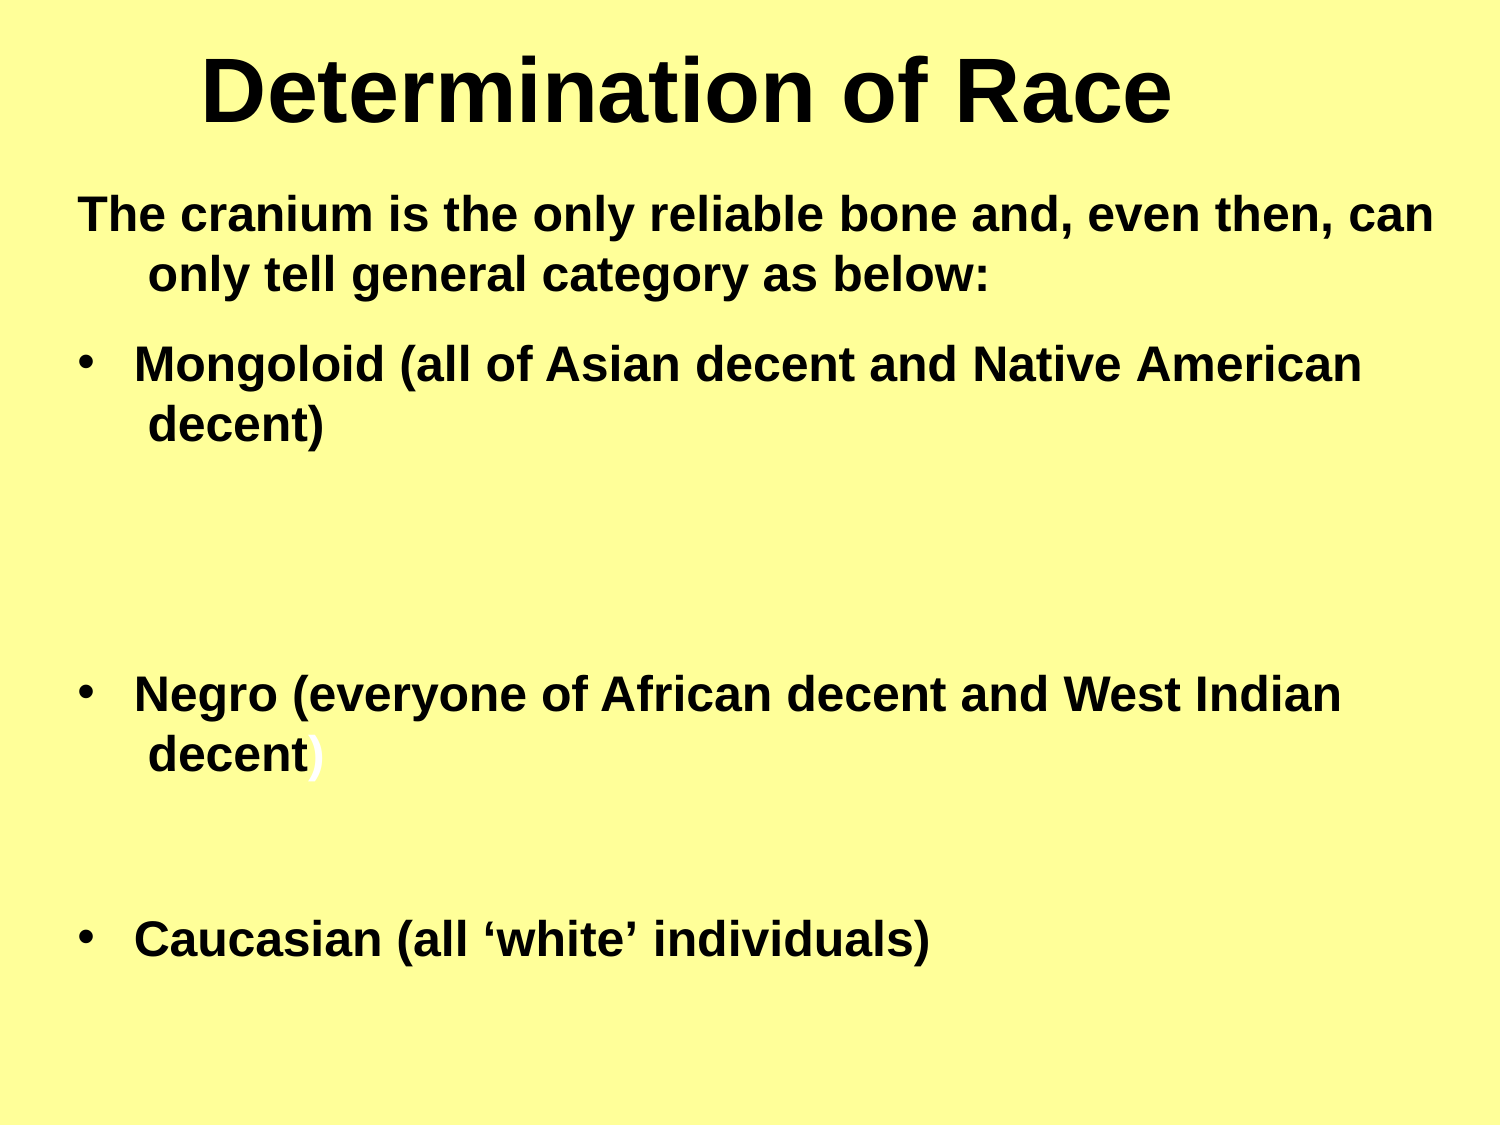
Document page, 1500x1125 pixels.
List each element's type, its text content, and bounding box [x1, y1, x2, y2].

title Determination of Race [198, 29, 1177, 220]
text_box The cranium is the only reliable bone and, even then, can only tell general category as below: Mongoloid (all of Asian decent and Native American decent) [75, 179, 1437, 452]
text_box Negro (everyone of African decent and West Indian decent) Caucasian (all ‘white’ individuals) [75, 659, 1348, 967]
